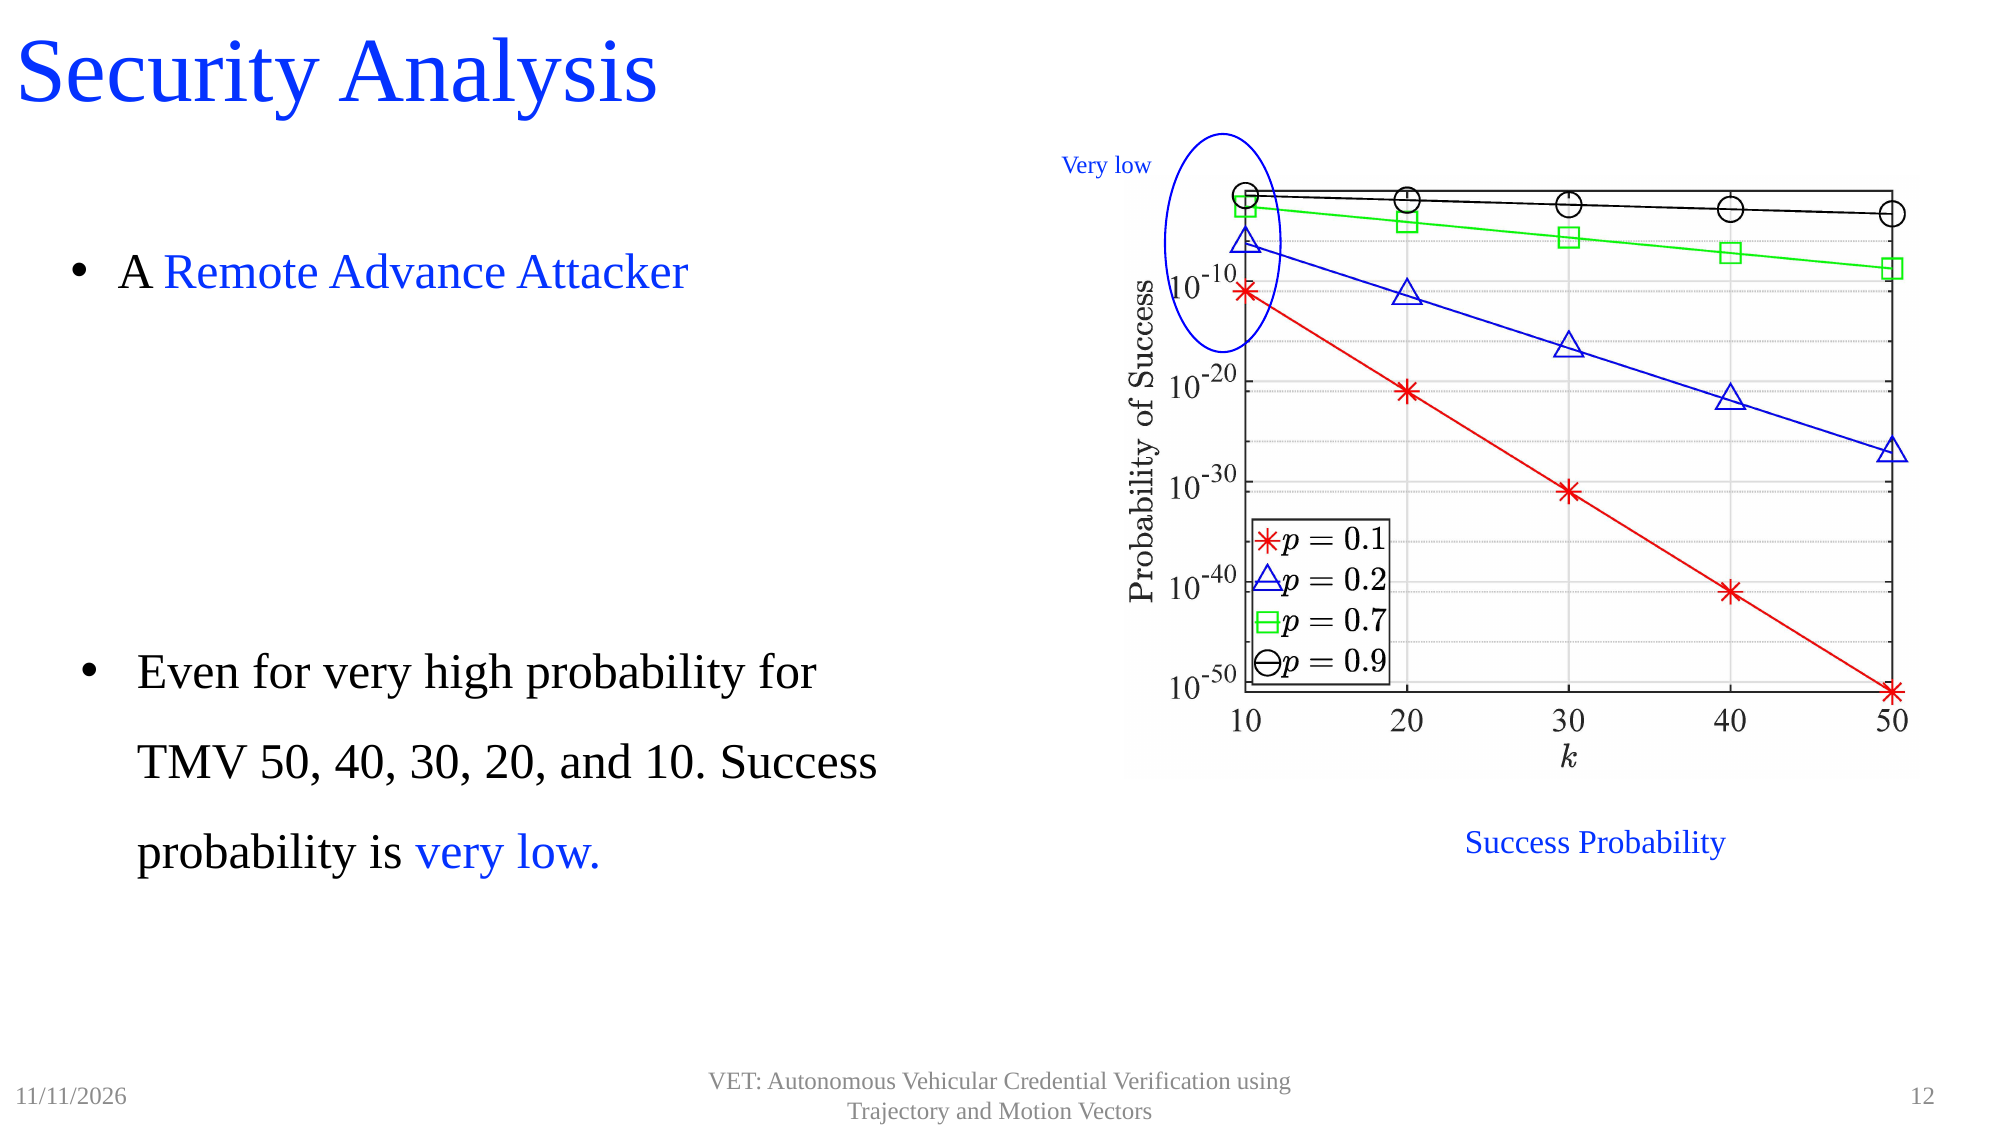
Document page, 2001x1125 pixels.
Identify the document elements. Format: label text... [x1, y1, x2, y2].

title Security Analysis [0, 0, 1959, 144]
text_box Very low [1046, 141, 1174, 187]
text_box [1176, 132, 1270, 175]
footer VET: Autonomous Vehicular Credential Verification using Trajectory and Motion Vectors [662, 1065, 1338, 1125]
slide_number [0, 1065, 450, 1125]
picture [1124, 175, 1920, 779]
slide_number 12 [1500, 1065, 1951, 1125]
text_box Success Probability [1450, 813, 1751, 868]
